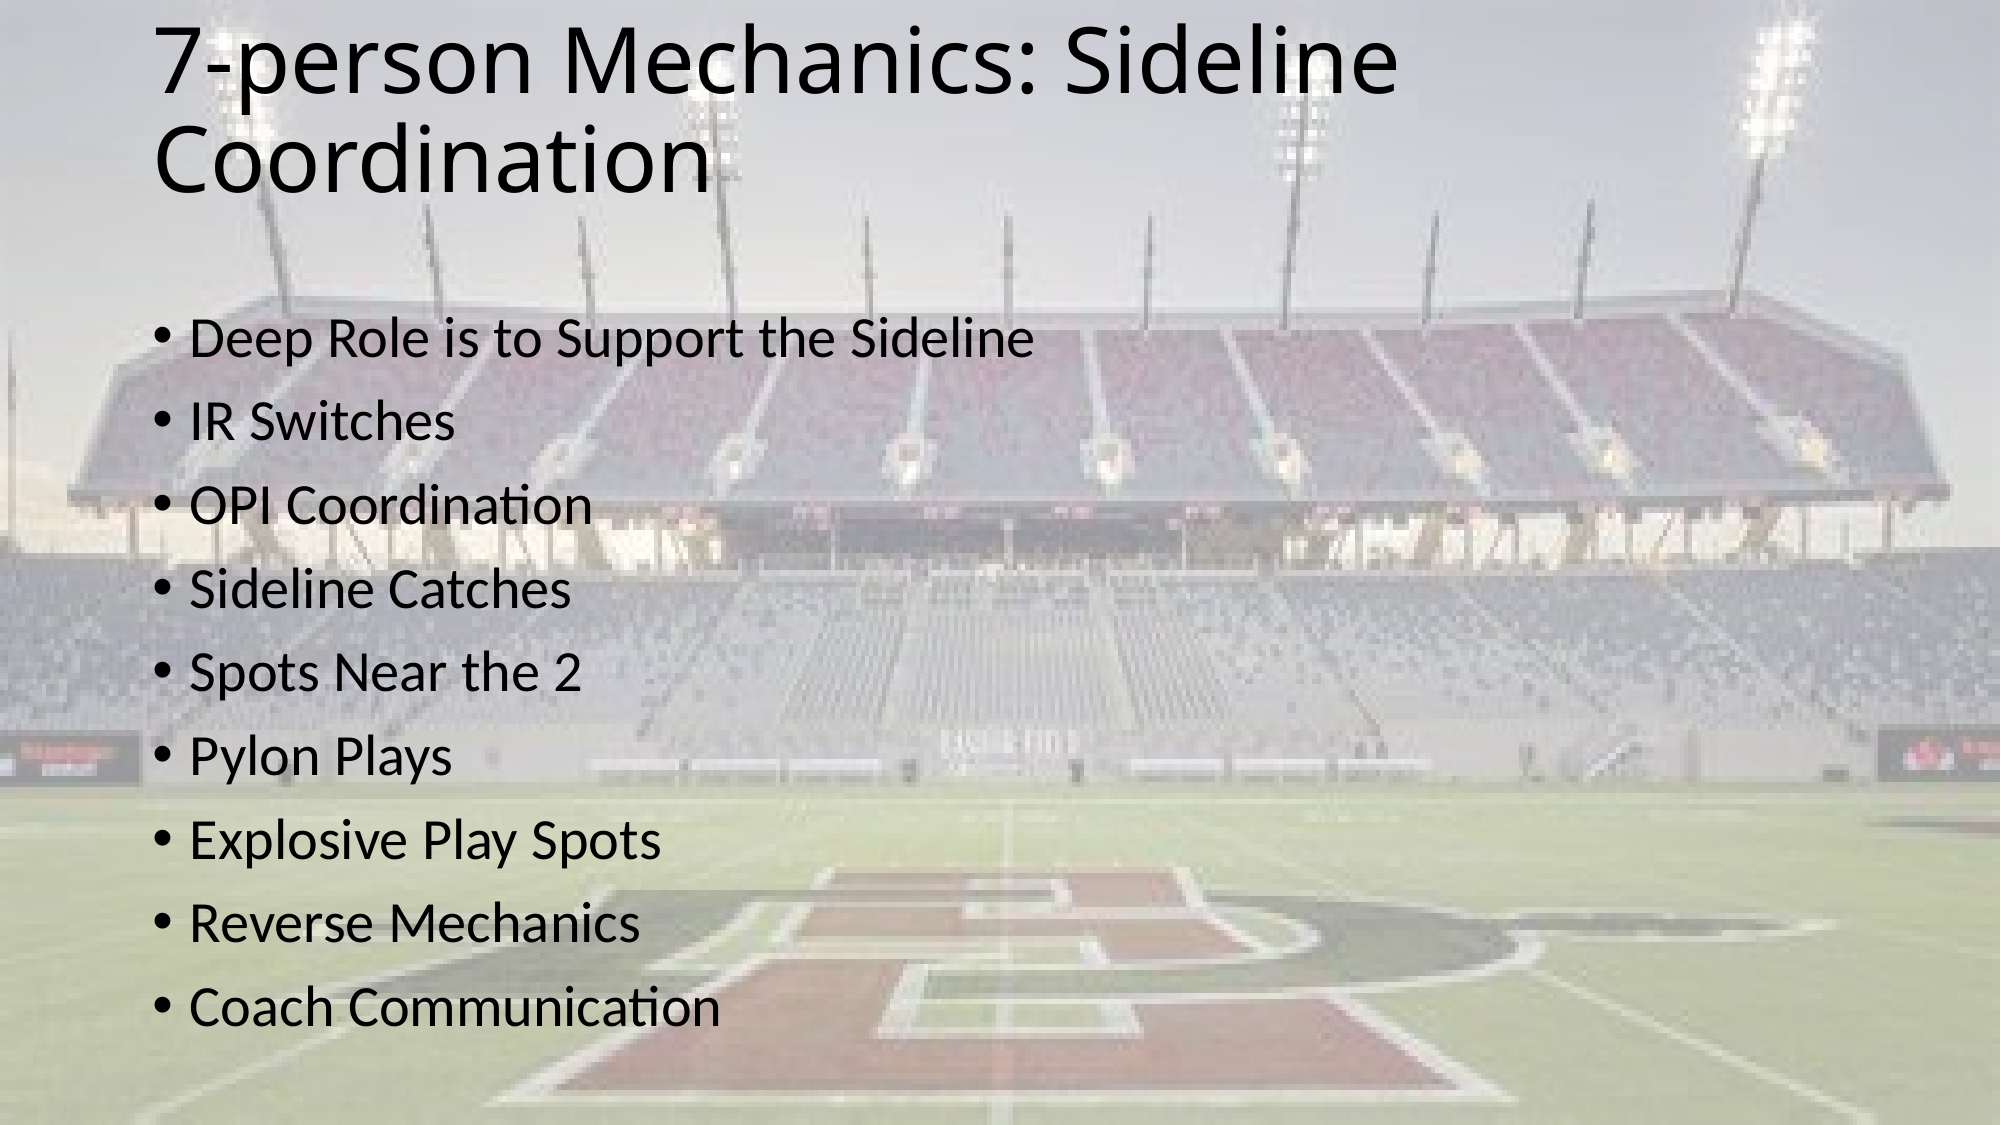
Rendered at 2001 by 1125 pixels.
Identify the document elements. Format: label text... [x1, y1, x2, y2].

list Deep Role is to Support the Sideline IR Switches OPI Coordination Sideline Catches Spots Near the 2 Pylon Plays Explosive Play Spots Reverse Mechanics Coach Communication [137, 299, 1863, 1125]
title 7-person Mechanics: Sideline Coordination [137, 59, 1863, 278]
